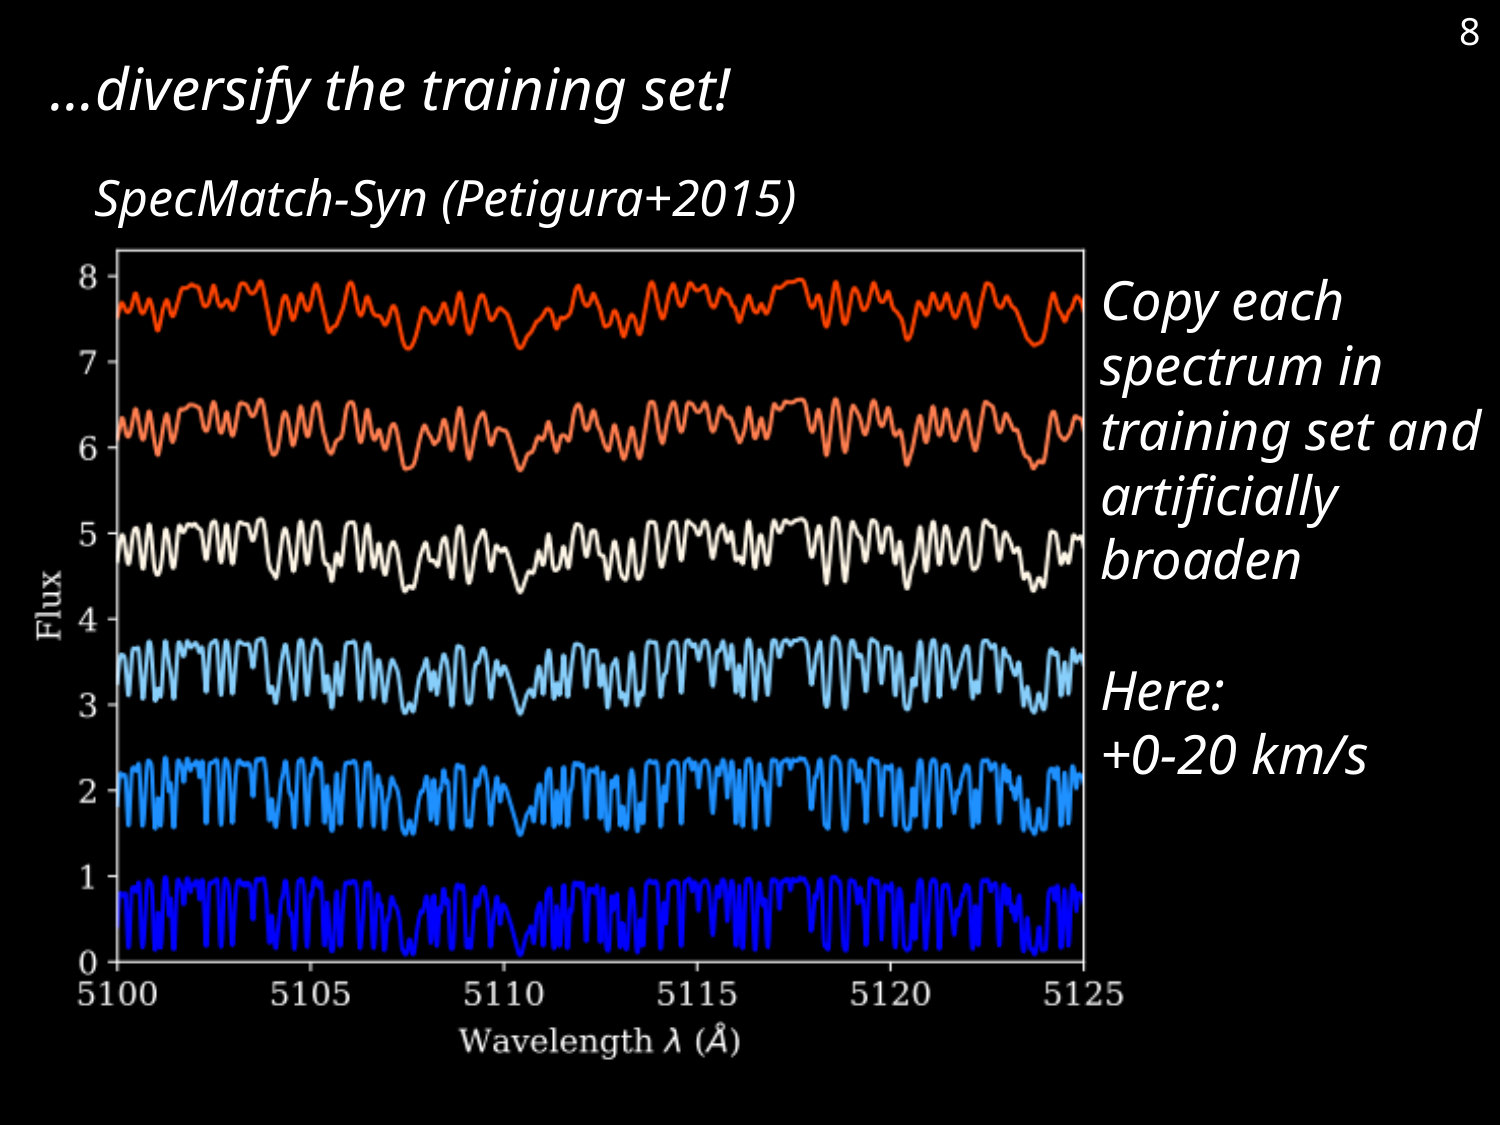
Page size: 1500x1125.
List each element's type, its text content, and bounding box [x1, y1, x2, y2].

picture [0, 140, 1205, 1060]
text_box Copy each spectrum in training set and artificially broaden Here: +0-20 km/s [1209, 258, 1500, 794]
text_box …diversify the training set! [35, 44, 1446, 130]
text_box 8 [1444, 0, 1496, 57]
